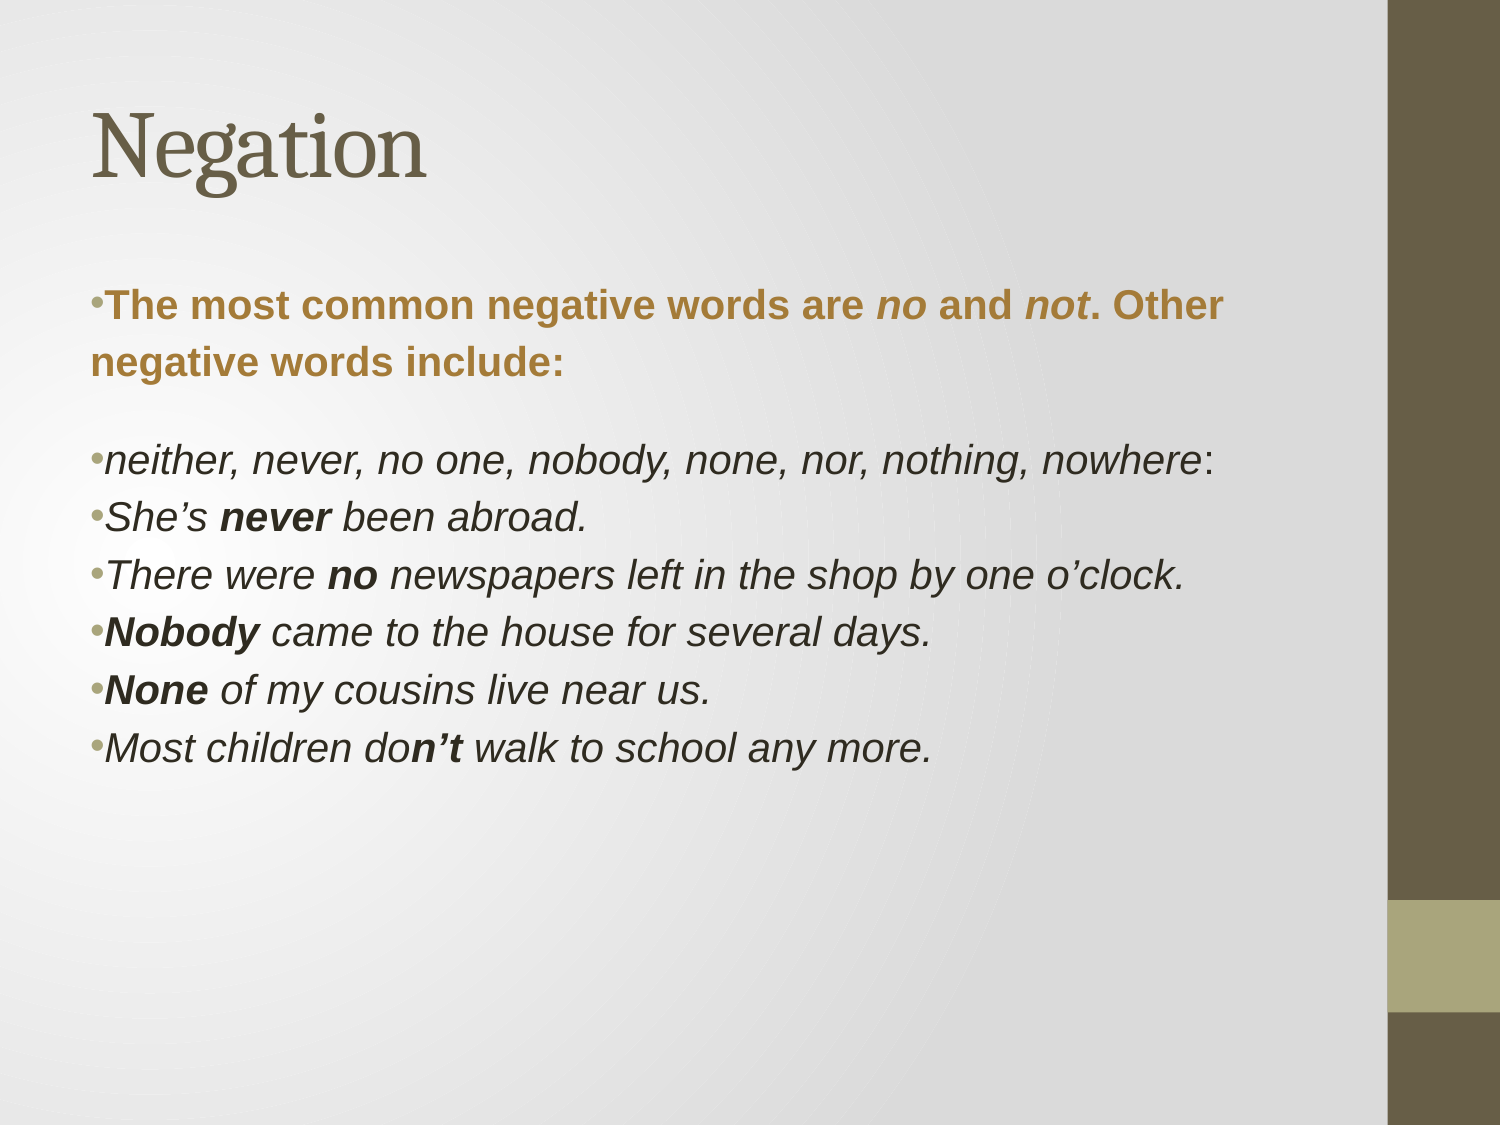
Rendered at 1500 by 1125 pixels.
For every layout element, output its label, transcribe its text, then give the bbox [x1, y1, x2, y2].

title Negation [75, 45, 1325, 233]
list The most common negative words are no and not. Other negative words include: neither, never, no one, nobody, none, nor, nothing, nowhere: She’s never been abroad. There were no newspapers left in the shop by one o’clock. Nobody came to the house for several days. None of my cousins live near us. Most children don’t walk to school any more. [75, 262, 1325, 1050]
